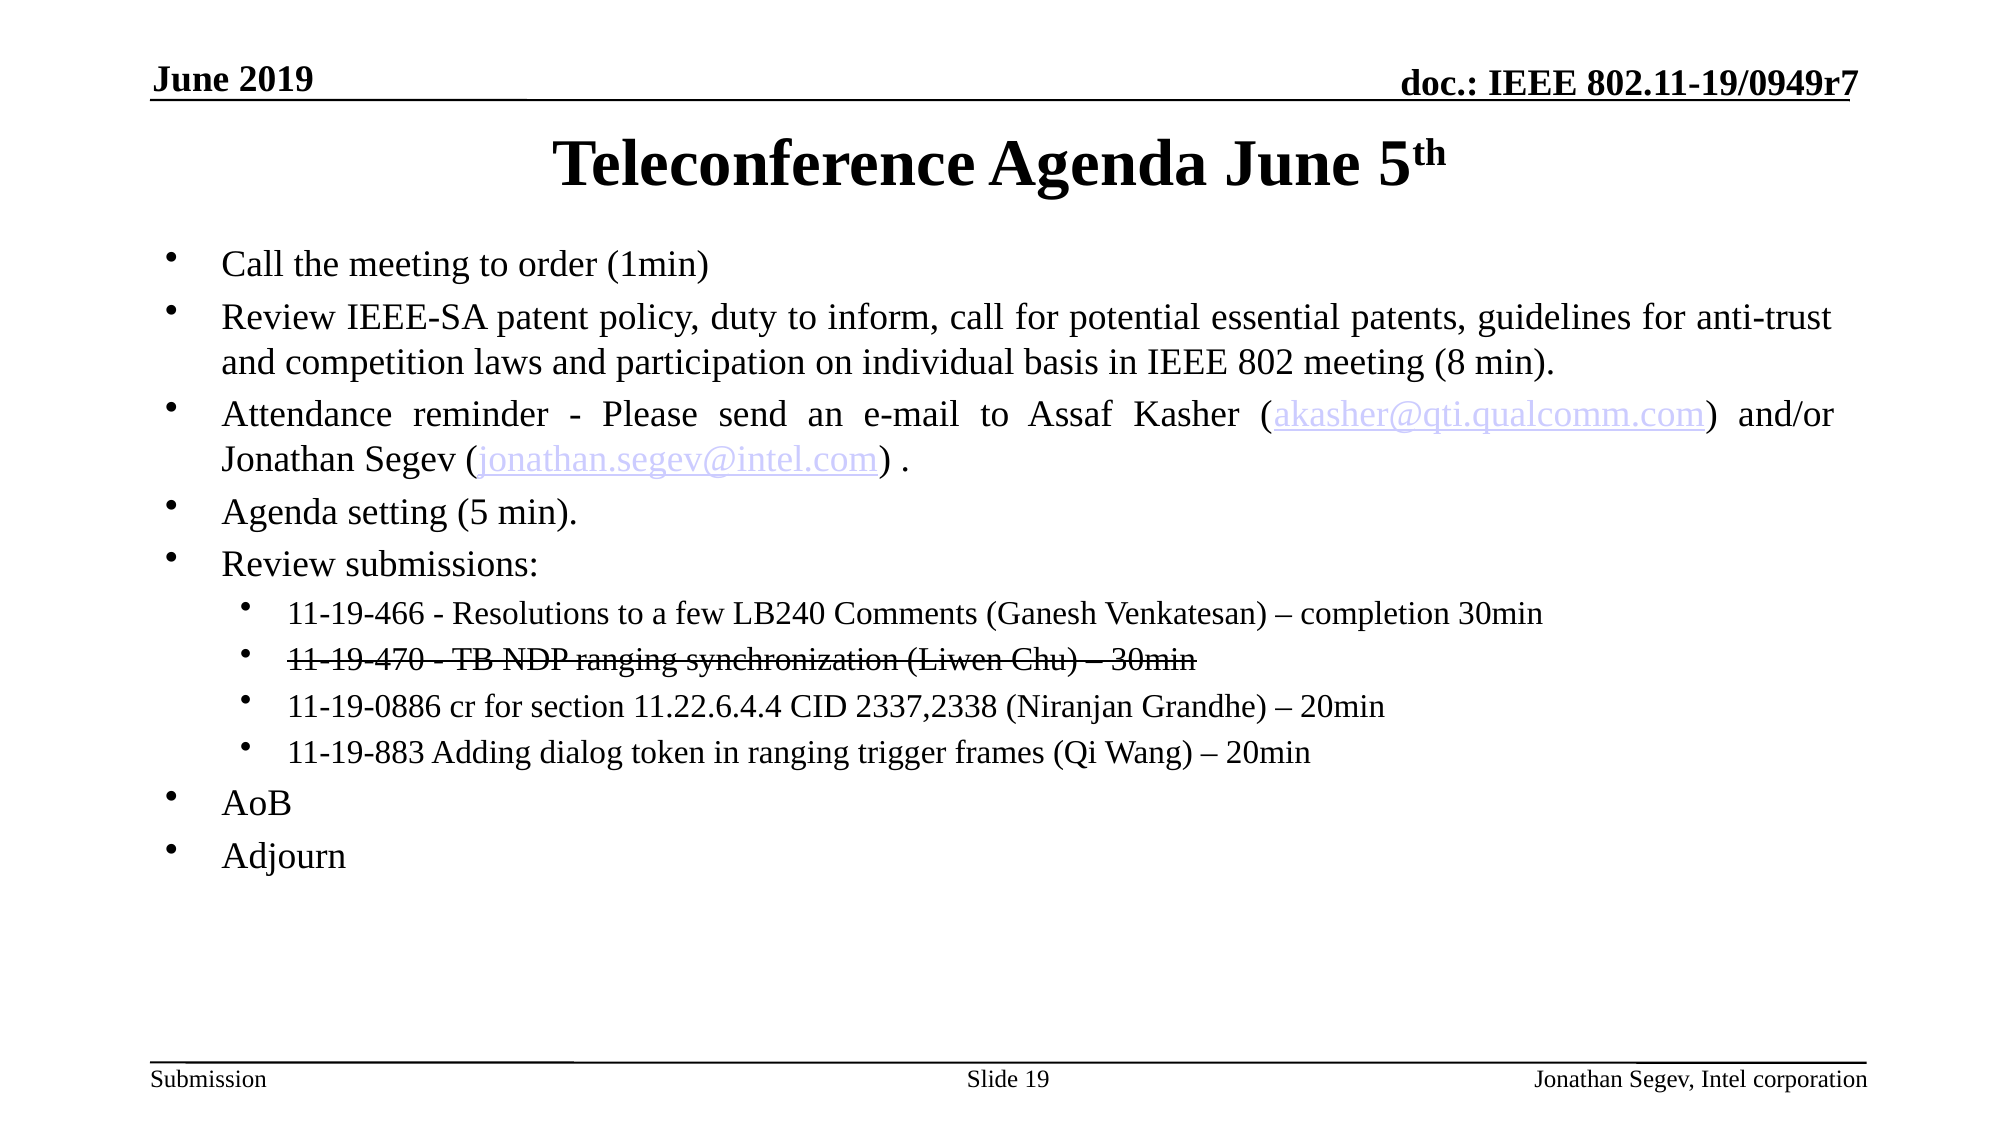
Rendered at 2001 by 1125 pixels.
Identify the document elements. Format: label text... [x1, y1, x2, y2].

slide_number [152, 54, 563, 100]
footer Jonathan Segev, Intel corporation [1171, 1061, 1869, 1093]
slide_number Slide 19 [950, 1061, 1067, 1123]
title Teleconference Agenda June 5th [149, 112, 1850, 205]
list Call the meeting to order (1min) Review IEEE-SA patent policy, duty to inform, call for potential essential patents, guidelines for anti-trust and competition laws and participation on individual basis in IEEE 802 meeting (8 min). Attendance reminder - Please send an e-mail to Assaf Kasher (akasher@qti.qualcomm.com) and/or Jonathan Segev (jonathan.segev@intel.com) . Agenda setting (5 min). Review submissions: 11-19-466 - Resolutions to a few LB240 Comments (Ganesh Venkatesan) – completion 30min 11-19-470 - TB NDP ranging synchronization (Liwen Chu) – 30min 11-19-0886 cr for section 11.22.6.4.4 CID 2337,2338 (Niranjan Grandhe) – 20min 11-19-883 Adding dialog token in ranging trigger frames (Qi Wang) – 20min AoB Adjourn [149, 231, 1850, 1000]
